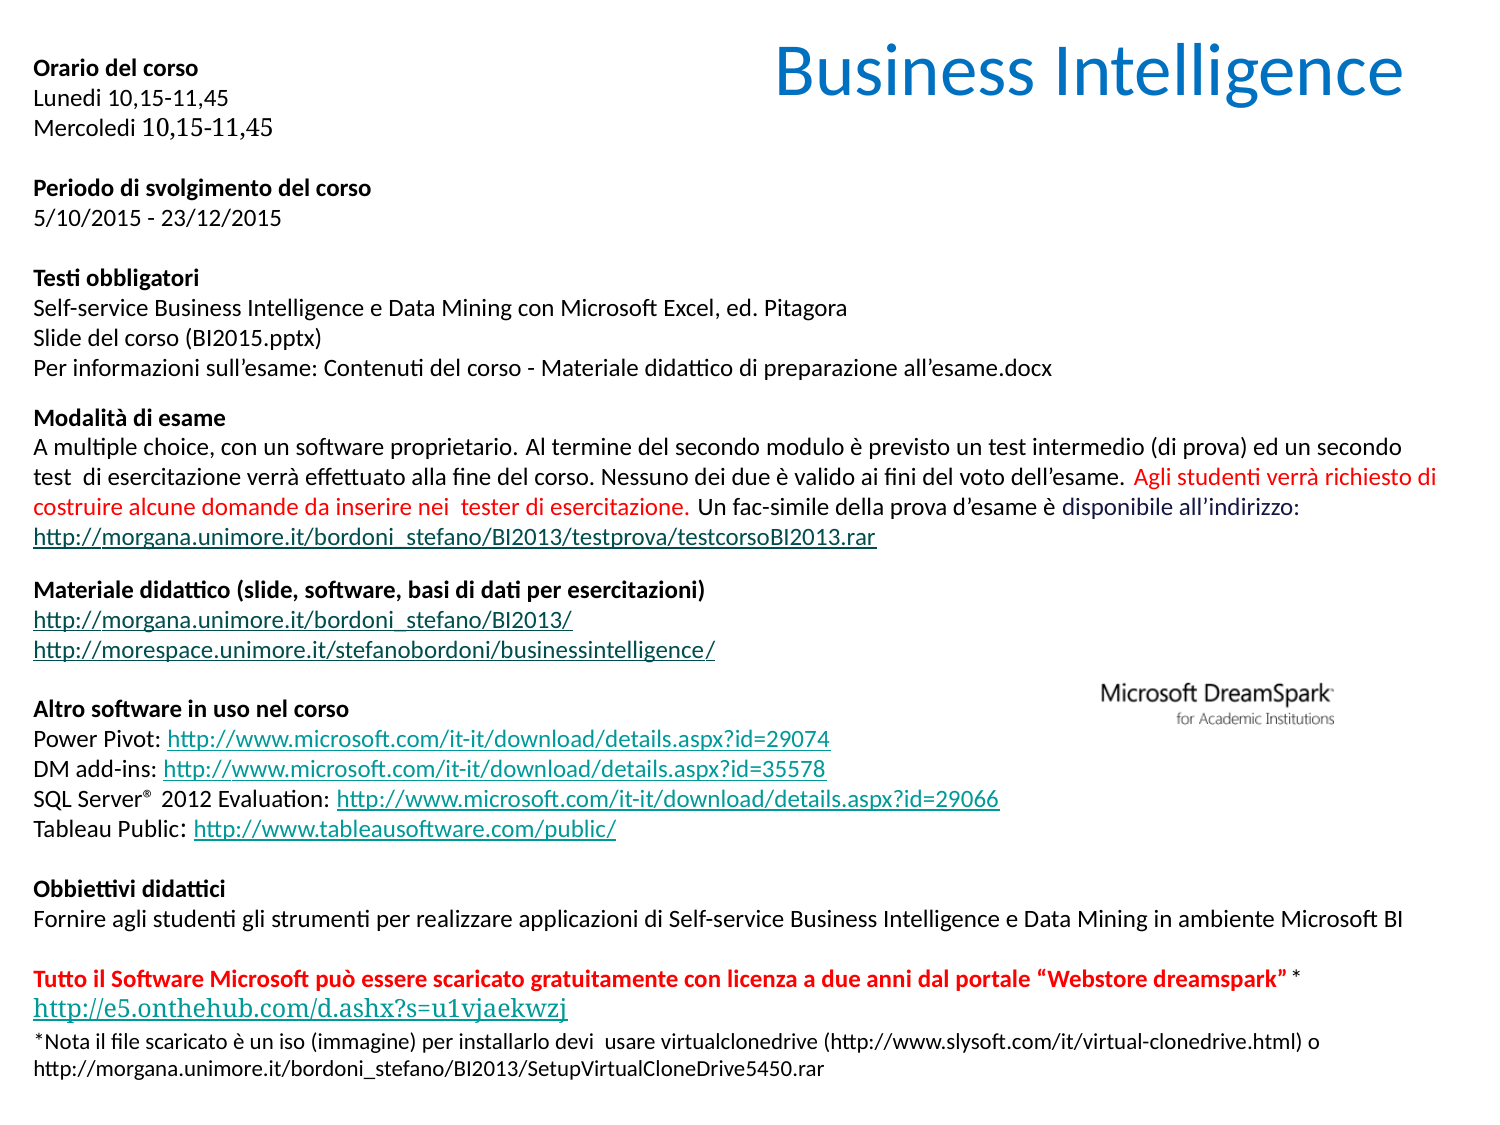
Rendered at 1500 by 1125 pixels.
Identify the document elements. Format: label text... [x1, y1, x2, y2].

title Business Intelligence [71, 113, 1454, 197]
text_box Orario del corso Lunedi 10,15-11,45 Mercoledi 10,15-11,45 Periodo di svolgimento del corso 5/10/2015 - 23/12/2015 Testi obbligatori Self-service Business Intelligence e Data Mining con Microsoft Excel, ed. Pitagora Slide del corso (BI2015.pptx) Per informazioni sull’esame: Contenuti del corso - Materiale didattico di preparazione all’esame.docx Modalità di esame A multiple choice, con un software proprietario. Al termine del secondo modulo è previsto un test intermedio (di prova) ed un secondo test di esercitazione verrà effettuato alla fine del corso. Nessuno dei due è valido ai fini del voto dell’esame. Agli studenti verrà richiesto di costruire alcune domande da inserire nei tester di esercitazione. Un fac-simile della prova d’esame è disponibile all’indirizzo: http://morgana.unimore.it/bordoni_stefano/BI2013/testprova/testcorsoBI2013.rar Materiale didattico (slide, software, basi di dati per esercitazioni) http://morgana.unimore.it/bordoni_stefano/BI2013/ http://morespace.unimore.it/stefanobordoni/businessintelligence/ Altro software in uso nel corso Power Pivot: http://www.microsoft.com/it-it/download/details.aspx?id=29074 DM add-ins: http://www.microsoft.com/it-it/download/details.aspx?id=35578 SQL Server® 2012 Evaluation: http://www.microsoft.com/it-it/download/details.aspx?id=29066 Tableau Public: http://www.tableausoftware.com/public/ Obbiettivi didattici Fornire agli studenti gli strumenti per realizzare applicazioni di Self-service Business Intelligence e Data Mining in ambiente Microsoft BI Tutto il Software Microsoft può essere scaricato gratuitamente con licenza a due anni dal portale “Webstore dreamspark”* http://e5.onthehub.com/d.ashx?s=u1vjaekwzj *Nota il file scaricato è un iso (immagine) per installarlo devi usare virtualclonedrive (http://www.slysoft.com/it/virtual-clonedrive.html) o http://morgana.unimore.it/bordoni_stefano/BI2013/SetupVirtualCloneDrive5450.rar [18, 44, 1454, 1089]
picture [1093, 674, 1346, 735]
